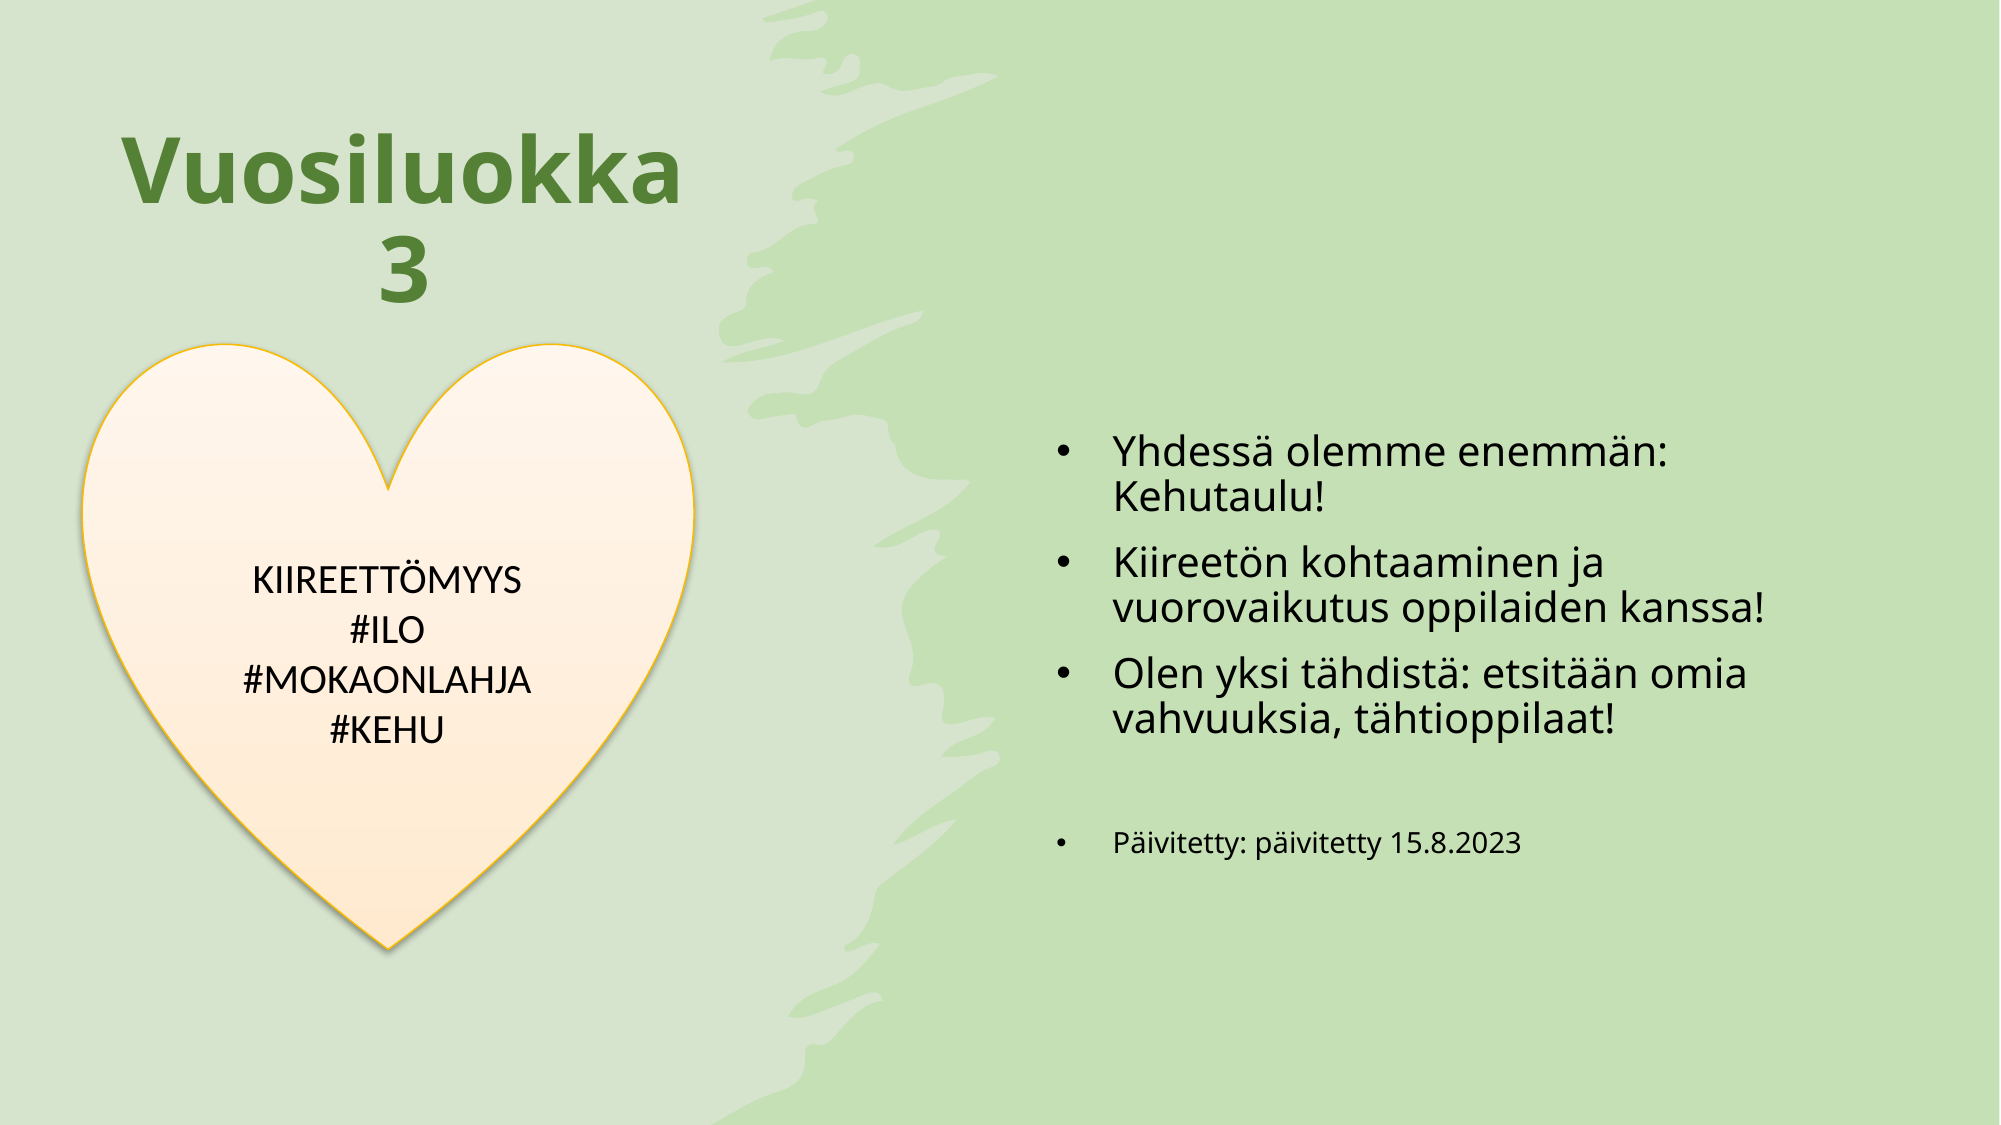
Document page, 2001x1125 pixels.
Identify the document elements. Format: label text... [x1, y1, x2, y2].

title Vuosiluokka 3 [84, 116, 747, 1008]
text_box [81, 343, 695, 798]
text_box KIIREETTÖMYYS #ILO #MOKAONLAHJA #KEHU [214, 544, 560, 820]
text_box [713, 0, 2000, 1125]
text_box [237, 820, 539, 951]
text_box [0, 0, 1000, 1125]
text_box Yhdessä olemme enemmän: Kehutaulu! Kiireetön kohtaaminen ja vuorovaikutus oppilaiden kanssa! Olen yksi tähdistä: etsitään omia vahvuuksia, tähtioppilaat! Päivitetty: päivitetty 15.8.2023 [1022, 286, 1873, 1000]
